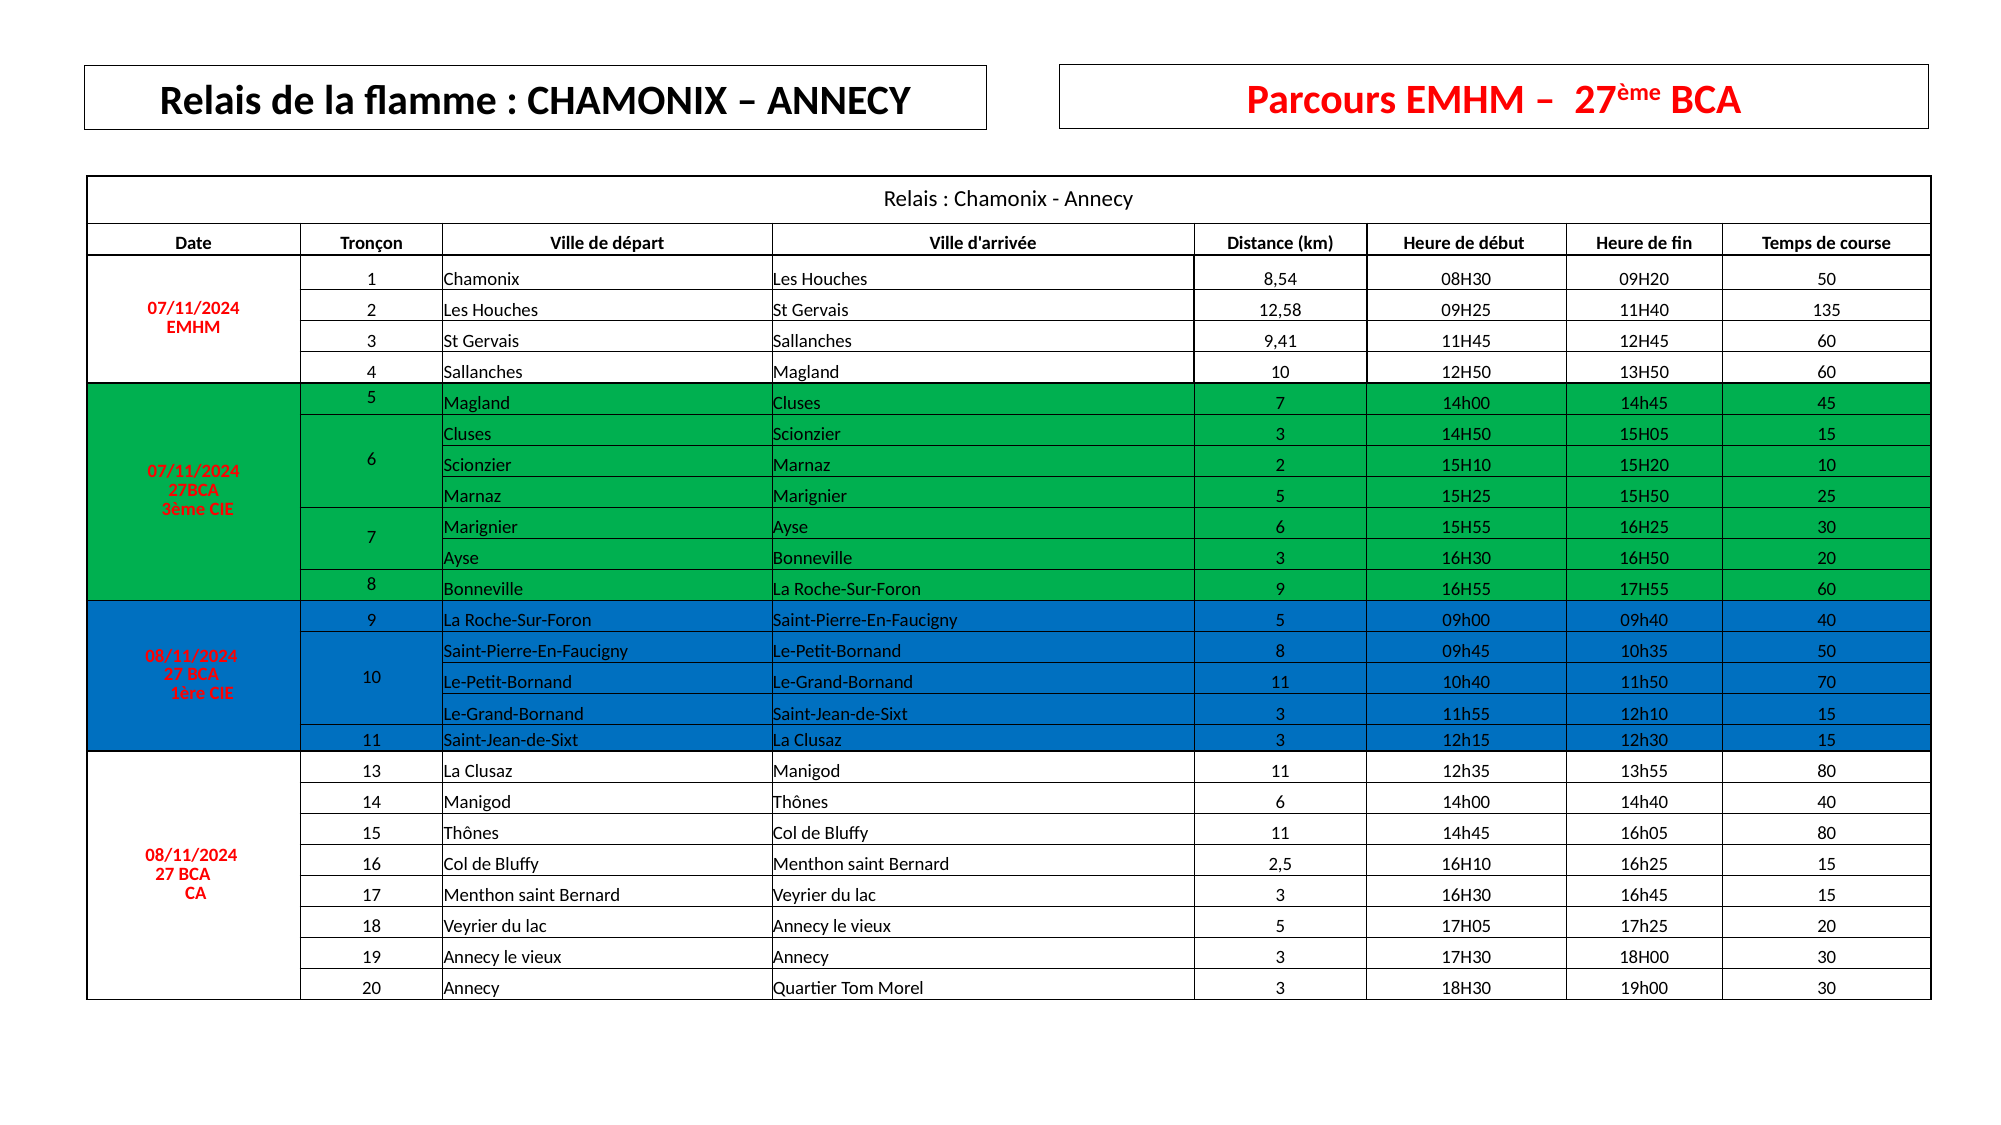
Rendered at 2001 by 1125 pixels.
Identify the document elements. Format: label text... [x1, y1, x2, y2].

table_cell 6 [301, 415, 442, 507]
table_cell Saint-Pierre-En-Faucigny [443, 632, 772, 662]
table_cell Col de Bluffy [443, 845, 772, 875]
table_cell Sallanches [773, 321, 1193, 351]
table_cell 6 [1195, 783, 1366, 813]
table_cell 12,58 [1195, 290, 1366, 320]
table_cell 30 [1723, 938, 1930, 968]
table_cell 50 [1723, 256, 1930, 289]
table_cell 17H55 [1567, 570, 1722, 600]
table_cell Saint-Pierre-En-Faucigny [773, 601, 1194, 631]
table_cell Tronçon [301, 224, 442, 254]
table_cell Veyrier du lac [773, 876, 1194, 906]
table_cell 10h40 [1367, 663, 1566, 693]
table_cell 16H25 [1567, 508, 1722, 538]
table_cell 45 [1723, 384, 1930, 414]
table_cell 2 [301, 290, 442, 320]
table_cell 09H20 [1567, 256, 1722, 289]
table_cell 14h45 [1567, 384, 1722, 414]
table_cell 18H00 [1567, 938, 1722, 968]
table_cell Saint-Jean-de-Sixt [443, 725, 772, 750]
table_cell La Clusaz [773, 725, 1194, 750]
table_cell 16H50 [1567, 539, 1722, 569]
table_cell Cluses [773, 384, 1194, 414]
table_cell Bonneville [773, 539, 1194, 569]
table_cell Menthon saint Bernard [443, 876, 772, 906]
table_cell Ville de départ [443, 224, 772, 254]
table_cell 09h45 [1367, 632, 1566, 662]
table_cell 10h35 [1567, 632, 1722, 662]
table_cell 9,41 [1195, 321, 1366, 351]
table_cell 3 [1195, 415, 1366, 445]
table_cell Distance (km) [1195, 224, 1366, 254]
table_cell Magland [443, 384, 772, 414]
table_cell La Clusaz [443, 752, 772, 782]
table_cell 5 [1195, 907, 1366, 937]
table_cell 40 [1723, 783, 1930, 813]
table_cell 14h00 [1367, 783, 1566, 813]
table_cell 70 [1723, 663, 1930, 693]
table_cell 18 [301, 907, 442, 937]
table_cell 15H05 [1567, 415, 1722, 445]
table_cell 30 [1723, 508, 1930, 538]
table_cell Menthon saint Bernard [773, 845, 1194, 875]
table_cell Ville d'arrivée [773, 224, 1194, 254]
table_cell 60 [1723, 321, 1930, 351]
table_cell 5 [301, 384, 442, 414]
table_cell 12h15 [1367, 725, 1566, 750]
table_cell Le-Grand-Bornand [443, 694, 772, 724]
table_cell 19 [301, 938, 442, 968]
table_cell 80 [1723, 814, 1930, 844]
table_cell 15 [1723, 415, 1930, 445]
table_cell Marignier [773, 477, 1194, 507]
table_cell Scionzier [773, 415, 1194, 445]
table_cell Le-Petit-Bornand [443, 663, 772, 693]
table_cell Annecy le vieux [443, 938, 772, 968]
table_cell 17H30 [1367, 938, 1566, 968]
table_cell 20 [301, 969, 442, 999]
table_cell La Roche-Sur-Foron [773, 570, 1194, 600]
table_cell Heure de début [1368, 224, 1566, 254]
table_cell Le-Grand-Bornand [773, 663, 1194, 693]
table_cell 11H40 [1567, 290, 1722, 320]
table_cell 14h00 [1367, 384, 1566, 414]
table_cell Annecy [443, 969, 772, 999]
table_cell Sallanches [443, 352, 772, 382]
table_cell 17H05 [1367, 907, 1566, 937]
table_cell 11 [1195, 814, 1366, 844]
table_cell Veyrier du lac [443, 907, 772, 937]
table_cell 07/11/2024 27BCA 3ème CIE [88, 384, 300, 600]
table_cell Ayse [773, 508, 1194, 538]
table_cell 08H30 [1368, 256, 1566, 289]
table_cell 11 [1195, 752, 1366, 782]
table_cell 3 [1195, 539, 1366, 569]
table_cell 08/11/2024 27 BCA CA [88, 752, 300, 999]
table_cell 15 [1723, 725, 1930, 750]
table_cell 5 [1195, 601, 1366, 631]
table_cell 10 [301, 632, 442, 724]
table_cell 15 [1723, 845, 1930, 875]
table_cell 13h55 [1567, 752, 1722, 782]
table_cell 15 [1723, 876, 1930, 906]
table_cell 1 [301, 256, 442, 289]
table_cell 7 [301, 508, 442, 569]
table_cell 3 [1195, 725, 1366, 750]
table_cell 11 [301, 725, 442, 750]
table_cell 14 [301, 783, 442, 813]
table_cell 14h40 [1567, 783, 1722, 813]
table_cell 16h45 [1567, 876, 1722, 906]
table_cell 3 [1195, 694, 1366, 724]
table_cell 30 [1723, 969, 1930, 999]
table_cell 11 [1195, 663, 1366, 693]
table_cell 15H50 [1567, 477, 1722, 507]
table_cell 07/11/2024 EMHM [88, 256, 300, 382]
table_cell 8,54 [1195, 256, 1366, 289]
table_cell 15 [301, 814, 442, 844]
table_cell 80 [1723, 752, 1930, 782]
table_cell 11h50 [1567, 663, 1722, 693]
table_cell 6 [1195, 508, 1366, 538]
table_cell 12h30 [1567, 725, 1722, 750]
table_cell 09h00 [1367, 601, 1566, 631]
table_cell Thônes [773, 783, 1194, 813]
table_cell La Roche-Sur-Foron [443, 601, 772, 631]
table_cell Marnaz [443, 477, 772, 507]
table_cell 15H25 [1367, 477, 1566, 507]
table_cell Quartier Tom Morel [773, 969, 1194, 999]
table_cell St Gervais [443, 321, 772, 351]
table_cell 135 [1723, 290, 1930, 320]
table_cell Magland [773, 352, 1193, 382]
table_cell 16 [301, 845, 442, 875]
table_cell Date [88, 224, 300, 254]
table_cell 17 [301, 876, 442, 906]
table_cell 11H45 [1368, 321, 1566, 351]
table_cell 20 [1723, 907, 1930, 937]
table_cell 2 [1195, 446, 1366, 476]
table_cell 16H30 [1367, 539, 1566, 569]
table_cell 12h35 [1367, 752, 1566, 782]
table_cell 17h25 [1567, 907, 1722, 937]
table_cell 60 [1723, 570, 1930, 600]
table_cell 13 [301, 752, 442, 782]
table_cell 09h40 [1567, 601, 1722, 631]
table_cell Annecy [773, 938, 1194, 968]
table_cell 14h45 [1367, 814, 1566, 844]
table_cell 11h55 [1367, 694, 1566, 724]
table_cell 3 [301, 321, 442, 351]
table_cell 4 [301, 352, 442, 382]
table_cell 15 [1723, 694, 1930, 724]
table_cell 3 [1195, 876, 1366, 906]
table_cell 20 [1723, 539, 1930, 569]
table_cell 8 [1195, 632, 1366, 662]
table_cell 08/11/2024 27 BCA 1ère CIE [88, 601, 300, 750]
table_cell Cluses [443, 415, 772, 445]
table_cell 15H20 [1567, 446, 1722, 476]
table_cell 16H10 [1367, 845, 1566, 875]
table_header Relais : Chamonix - Annecy [88, 177, 1930, 223]
table_cell 16H30 [1367, 876, 1566, 906]
table_cell 25 [1723, 477, 1930, 507]
table_cell 09H25 [1368, 290, 1566, 320]
table_cell Manigod [443, 783, 772, 813]
table_cell 10 [1195, 352, 1366, 382]
table_cell 5 [1195, 477, 1366, 507]
table_cell Les Houches [773, 256, 1193, 289]
table_cell 40 [1723, 601, 1930, 631]
table_cell 19h00 [1567, 969, 1722, 999]
table_cell 15H10 [1367, 446, 1566, 476]
table_cell Heure de fin [1567, 224, 1722, 254]
table_cell Thônes [443, 814, 772, 844]
table_cell 18H30 [1367, 969, 1566, 999]
table_cell 50 [1723, 632, 1930, 662]
table_cell Ayse [443, 539, 772, 569]
table_cell 9 [1195, 570, 1366, 600]
table_cell 8 [301, 570, 442, 600]
table_cell Scionzier [443, 446, 772, 476]
text_box Relais de la flamme : CHAMONIX – ANNECY [84, 65, 987, 130]
table_cell Bonneville [443, 570, 772, 600]
table_cell Col de Bluffy [773, 814, 1194, 844]
table_cell Manigod [773, 752, 1194, 782]
table_cell 3 [1195, 938, 1366, 968]
table_cell Marignier [443, 508, 772, 538]
table_cell St Gervais [773, 290, 1193, 320]
table_cell 15H55 [1367, 508, 1566, 538]
table_cell 7 [1195, 384, 1366, 414]
table_cell 12H50 [1368, 352, 1566, 382]
text_box Parcours EMHM – 27ème BCA [1059, 64, 1929, 129]
table_cell 2,5 [1195, 845, 1366, 875]
table_cell Chamonix [443, 256, 772, 289]
table_cell 16H55 [1367, 570, 1566, 600]
table_cell 12H45 [1567, 321, 1722, 351]
table_cell 3 [1195, 969, 1366, 999]
table_cell 12h10 [1567, 694, 1722, 724]
table_cell 13H50 [1567, 352, 1722, 382]
table_cell 16h05 [1567, 814, 1722, 844]
table_cell Le-Petit-Bornand [773, 632, 1194, 662]
table_cell Saint-Jean-de-Sixt [773, 694, 1194, 724]
table_cell 16h25 [1567, 845, 1722, 875]
table_cell Les Houches [443, 290, 772, 320]
table_cell 9 [301, 601, 442, 631]
table_cell Marnaz [773, 446, 1194, 476]
table_cell 60 [1723, 352, 1930, 382]
table_cell 10 [1723, 446, 1930, 476]
table_cell Annecy le vieux [773, 907, 1194, 937]
table_cell 14H50 [1367, 415, 1566, 445]
table_cell Temps de course [1723, 224, 1930, 254]
